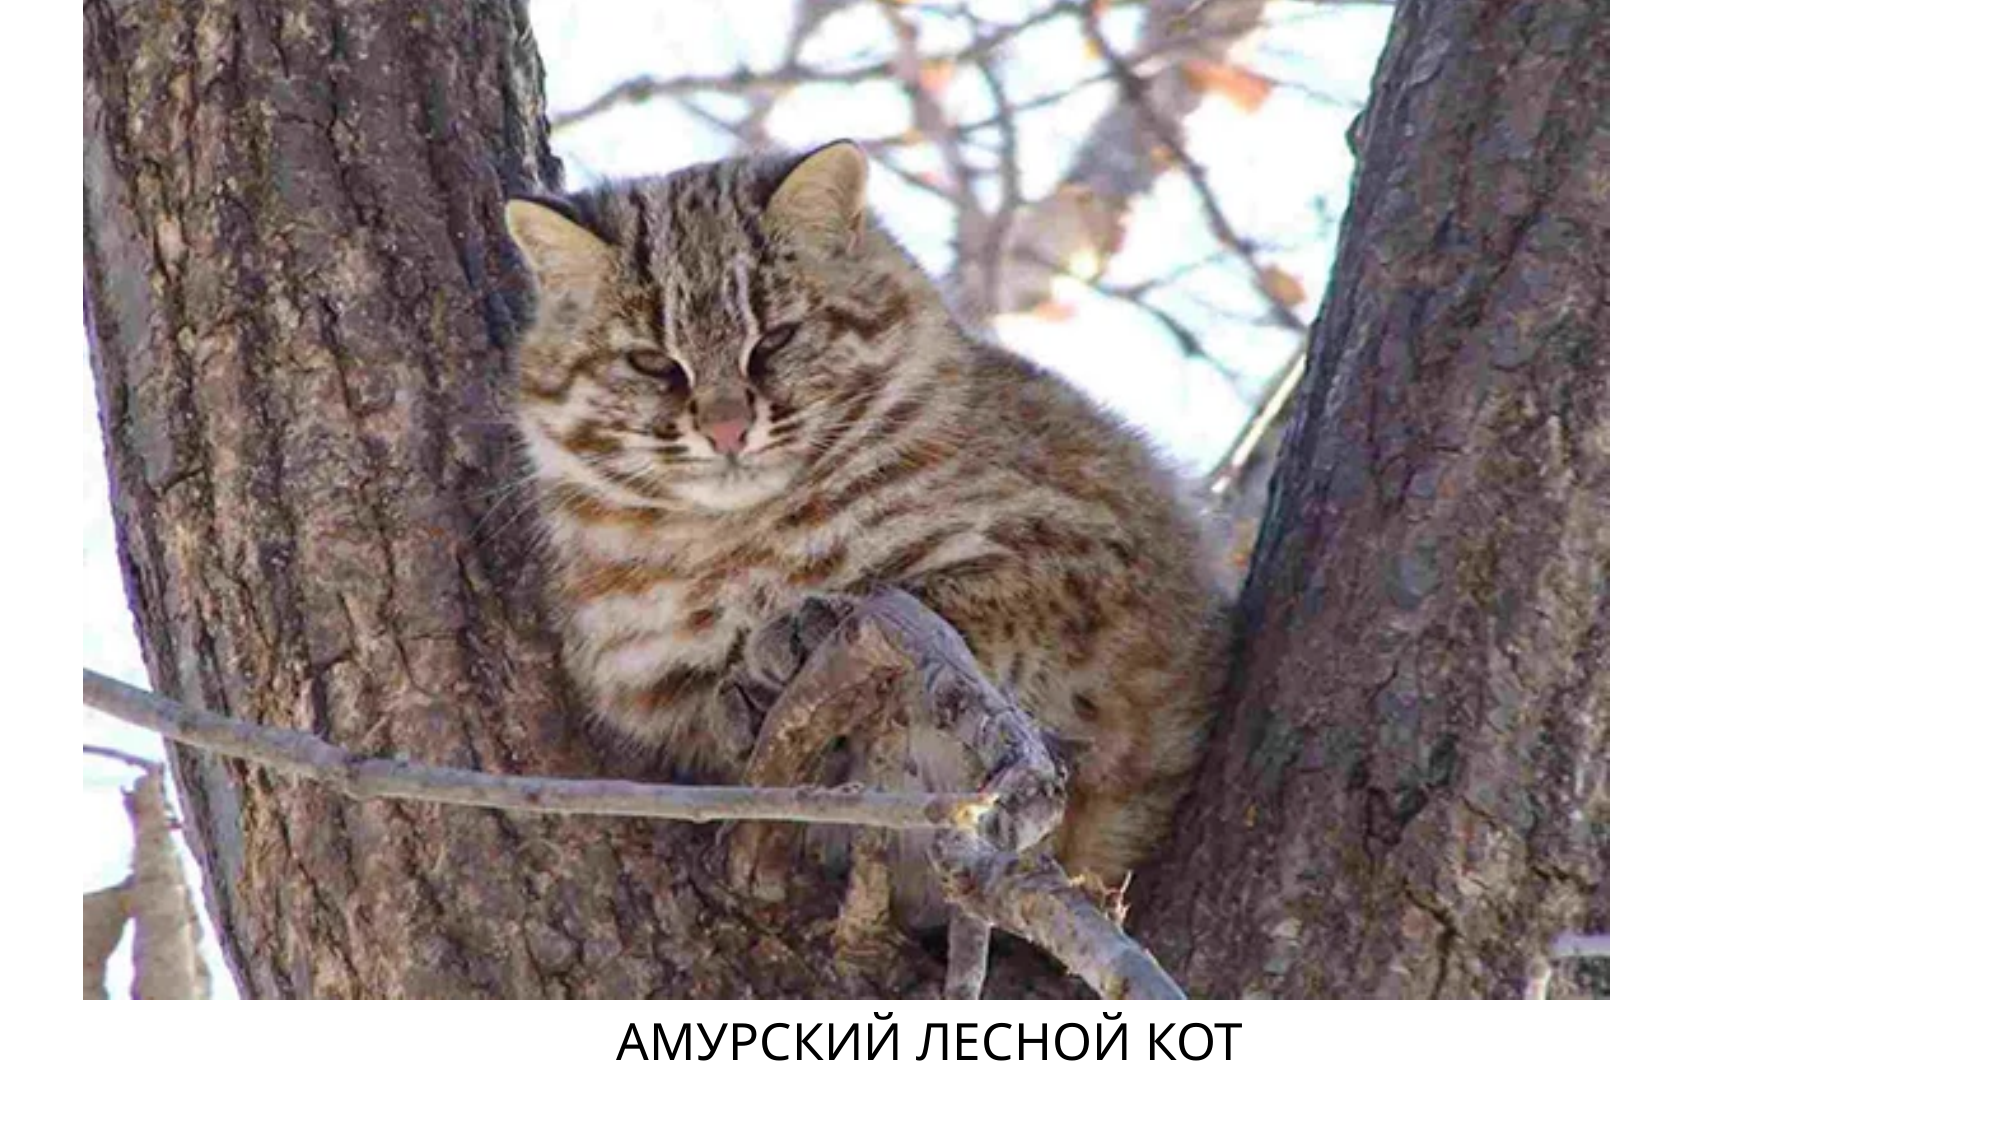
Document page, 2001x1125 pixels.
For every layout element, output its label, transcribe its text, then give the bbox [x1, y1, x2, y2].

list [82, 0, 1610, 1000]
title АМУРСКИЙ ЛЕСНОЙ КОТ [601, 1007, 1863, 1080]
